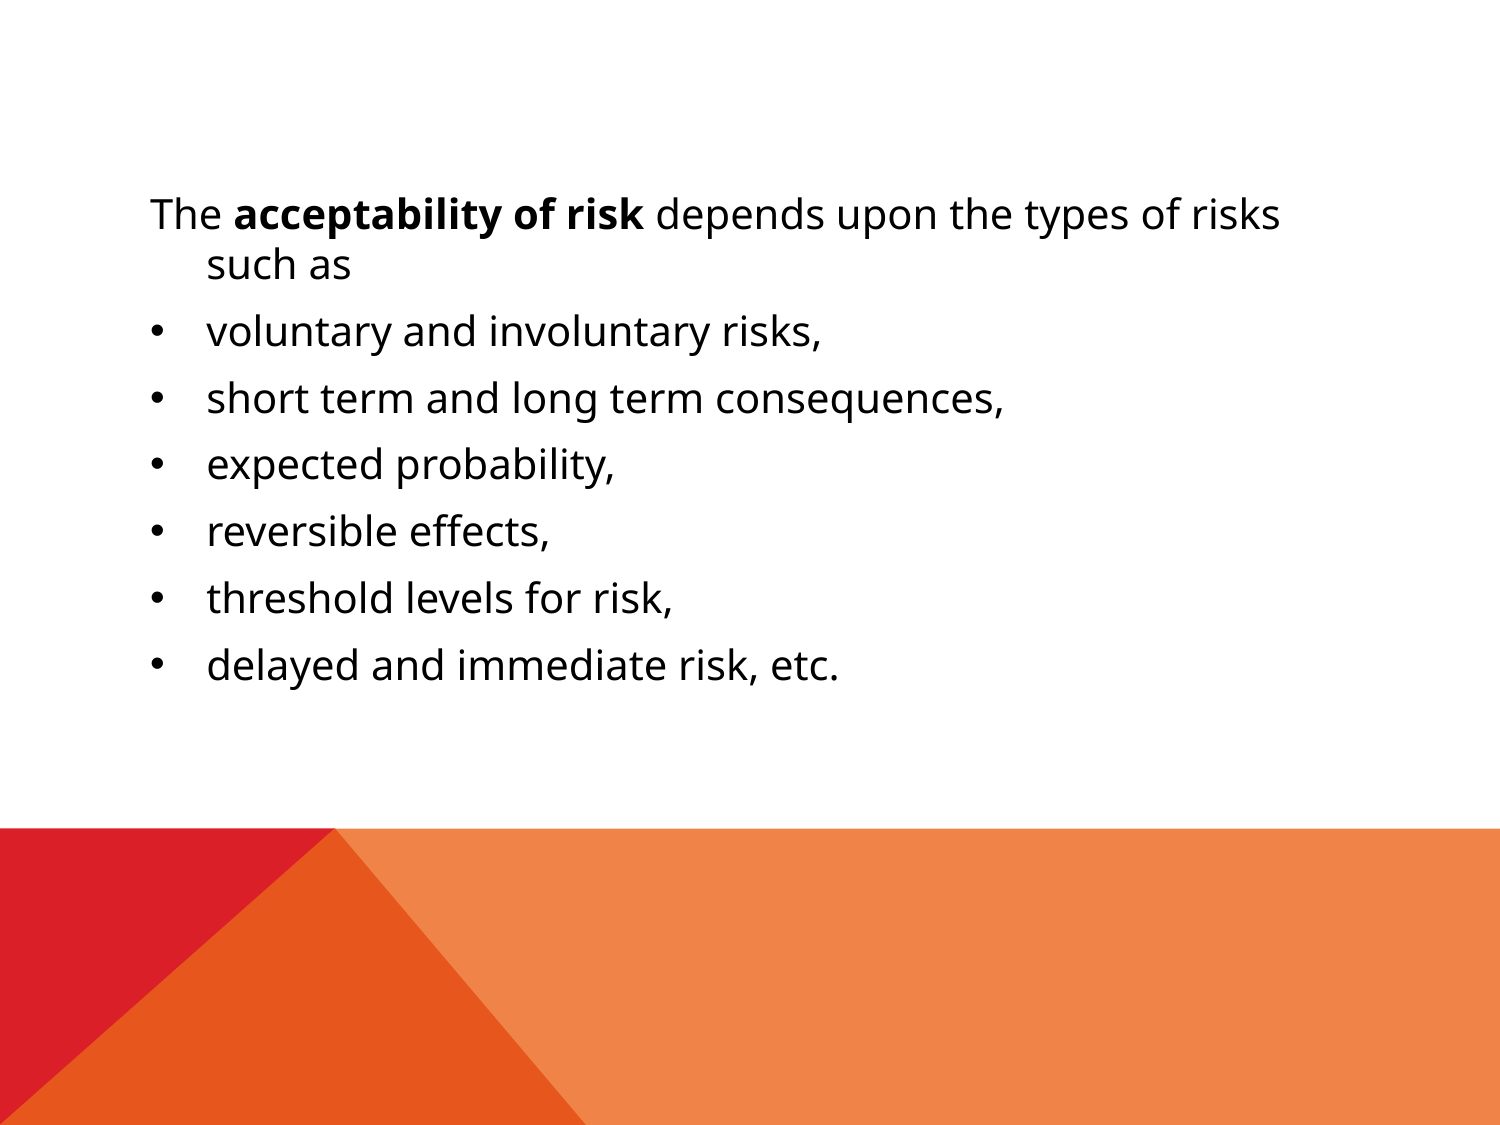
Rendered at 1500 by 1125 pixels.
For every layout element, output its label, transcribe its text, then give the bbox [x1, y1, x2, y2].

list The acceptability of risk depends upon the types of risks such as voluntary and involuntary risks, short term and long term consequences, expected probability, reversible effects, threshold levels for risk, delayed and immediate risk, etc. [135, 180, 1369, 825]
